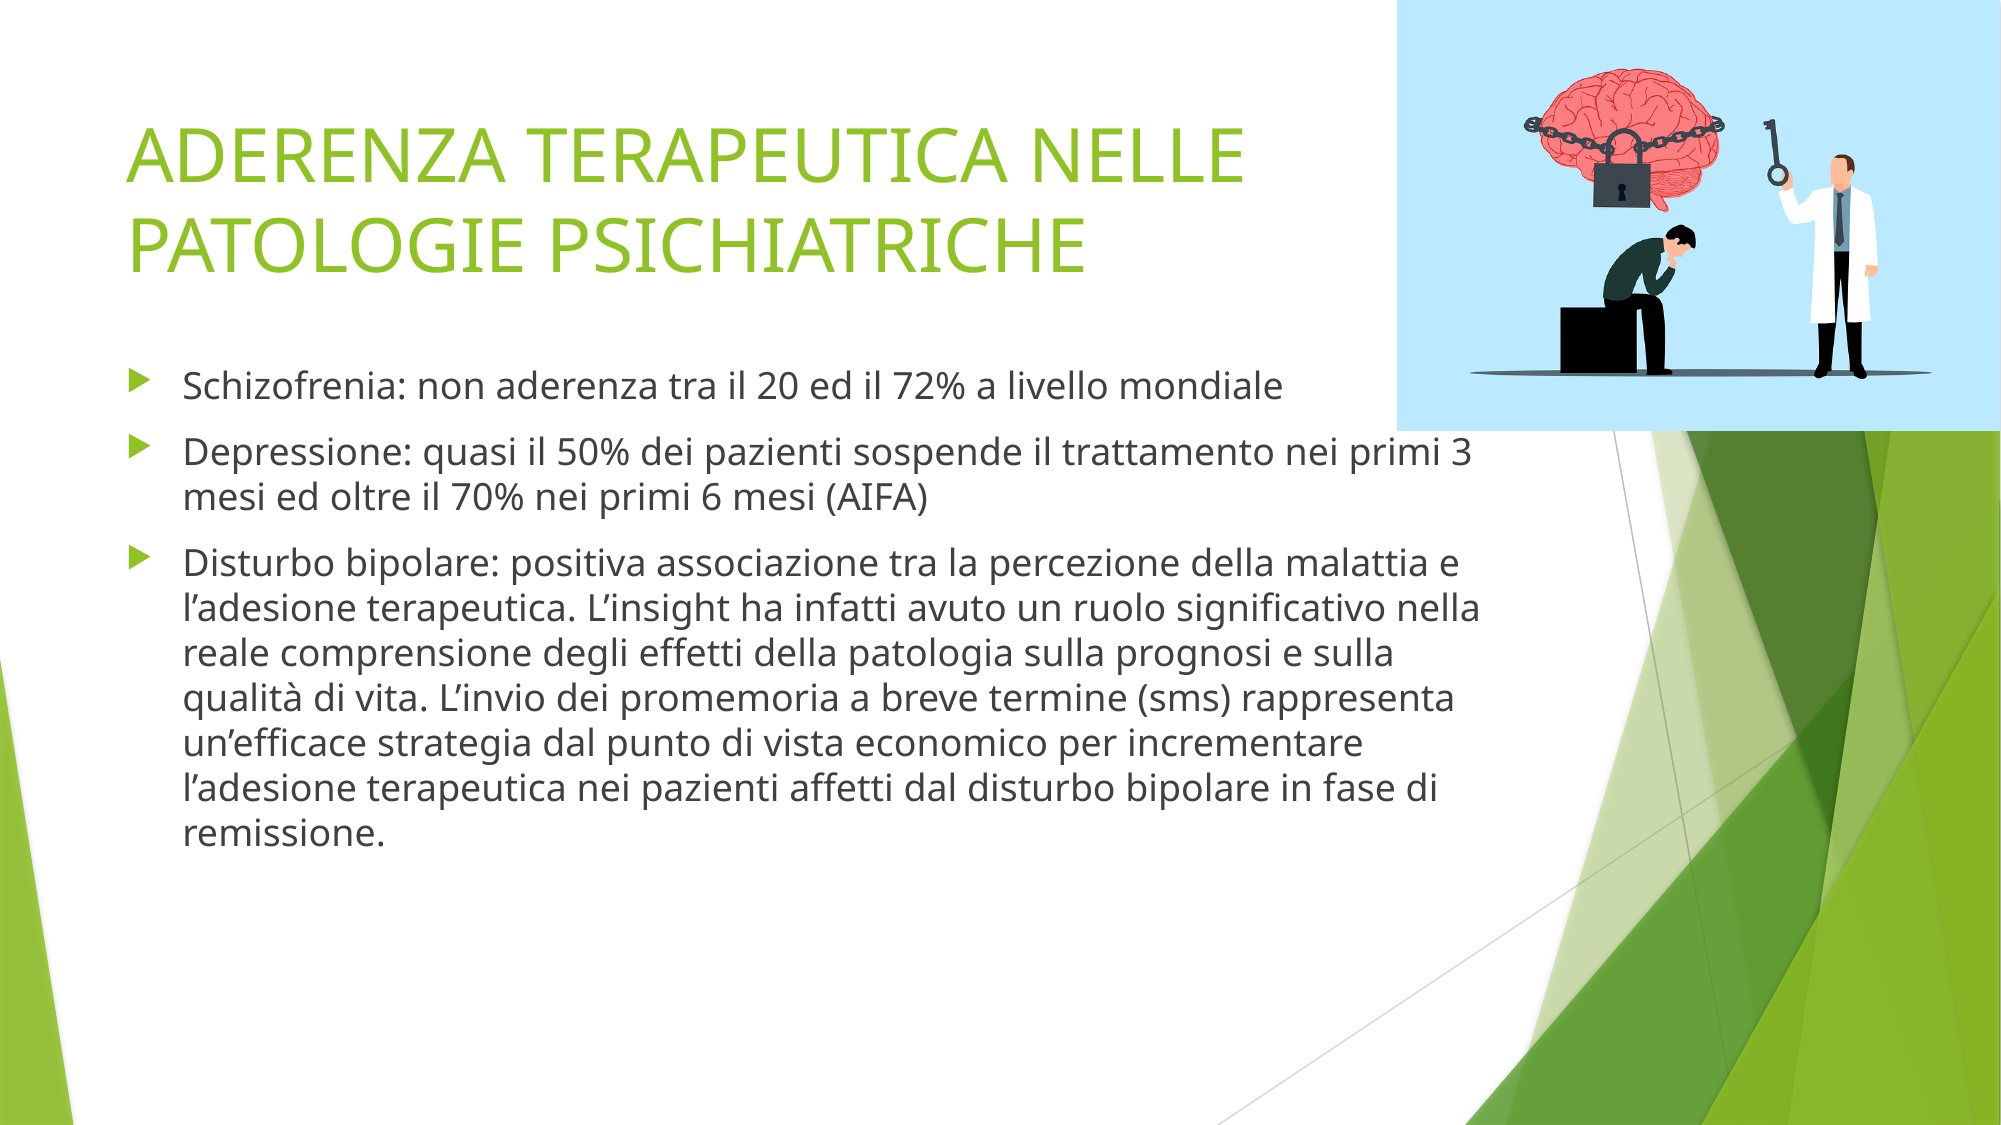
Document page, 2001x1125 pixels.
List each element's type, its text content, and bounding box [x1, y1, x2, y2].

list Schizofrenia: non aderenza tra il 20 ed il 72% a livello mondiale Depressione: quasi il 50% dei pazienti sospende il trattamento nei primi 3 mesi ed oltre il 70% nei primi 6 mesi (AIFA) Disturbo bipolare: positiva associazione tra la percezione della malattia e l’adesione terapeutica. L’insight ha infatti avuto un ruolo significativo nella reale comprensione degli effetti della patologia sulla prognosi e sulla qualità di vita. L’invio dei promemoria a breve termine (sms) rappresenta un’efficace strategia dal punto di vista economico per incrementare l’adesione terapeutica nei pazienti affetti dal disturbo bipolare in fase di remissione. [111, 354, 1522, 992]
picture [1397, 0, 2000, 432]
title ADERENZA TERAPEUTICA NELLE PATOLOGIE PSICHIATRICHE [111, 99, 1392, 317]
